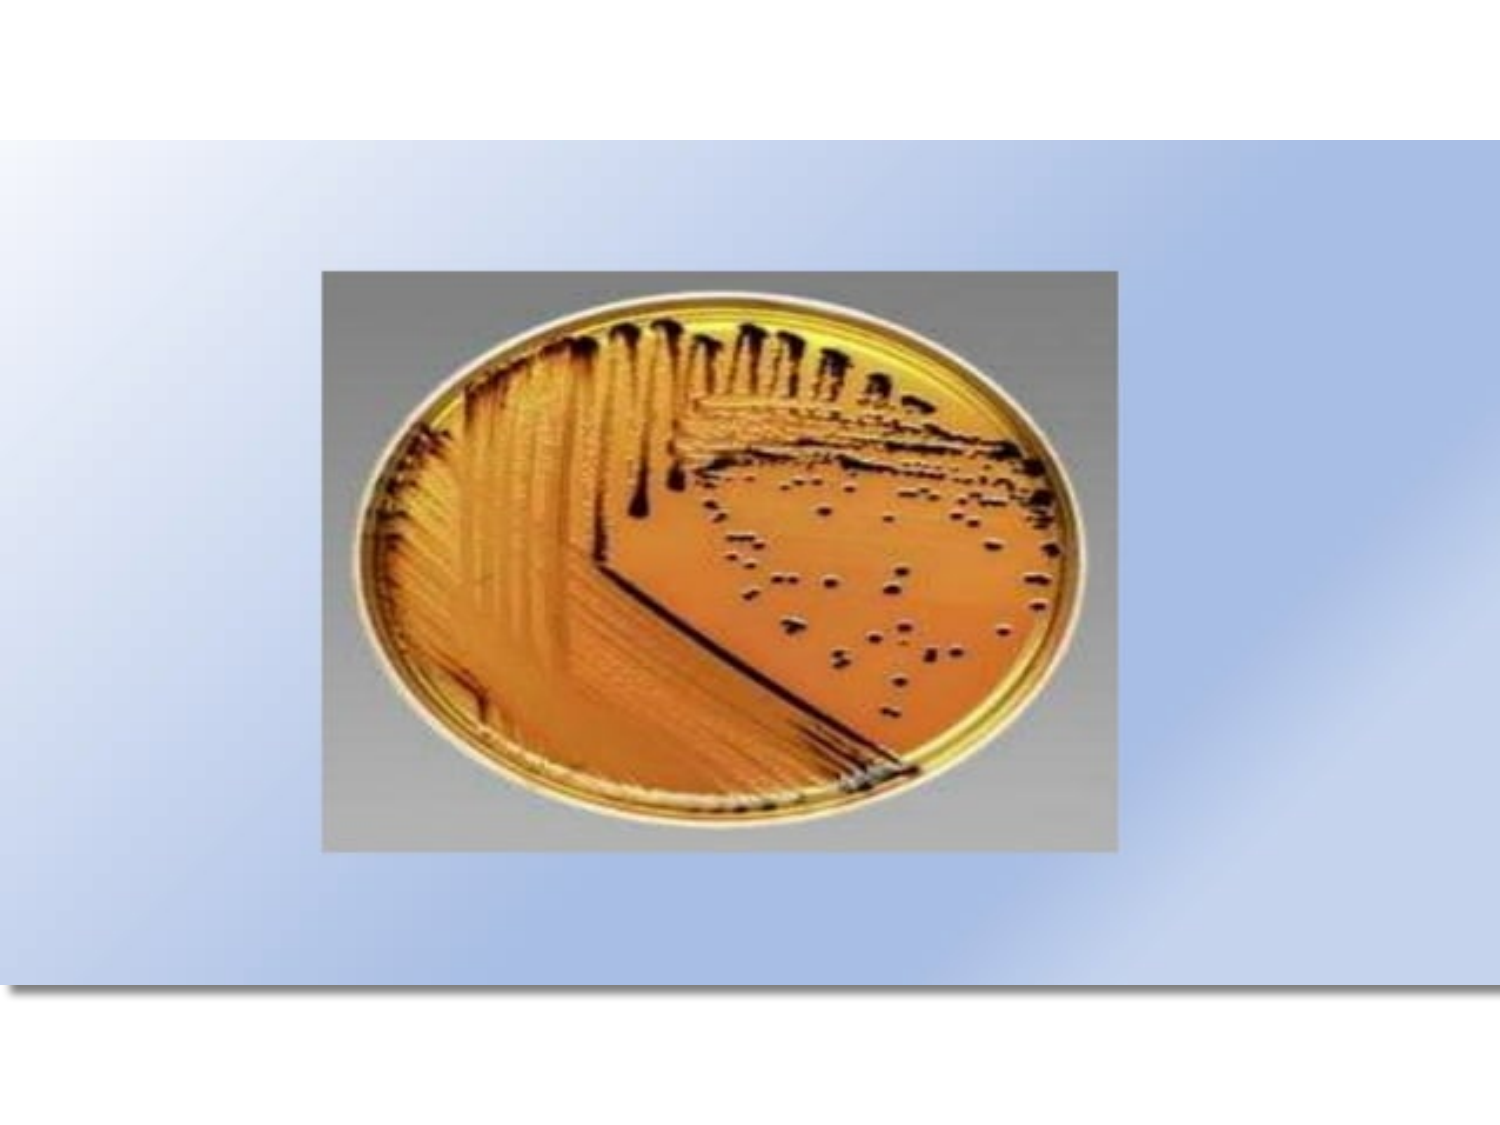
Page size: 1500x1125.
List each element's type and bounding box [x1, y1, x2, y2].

picture [0, 140, 1500, 985]
